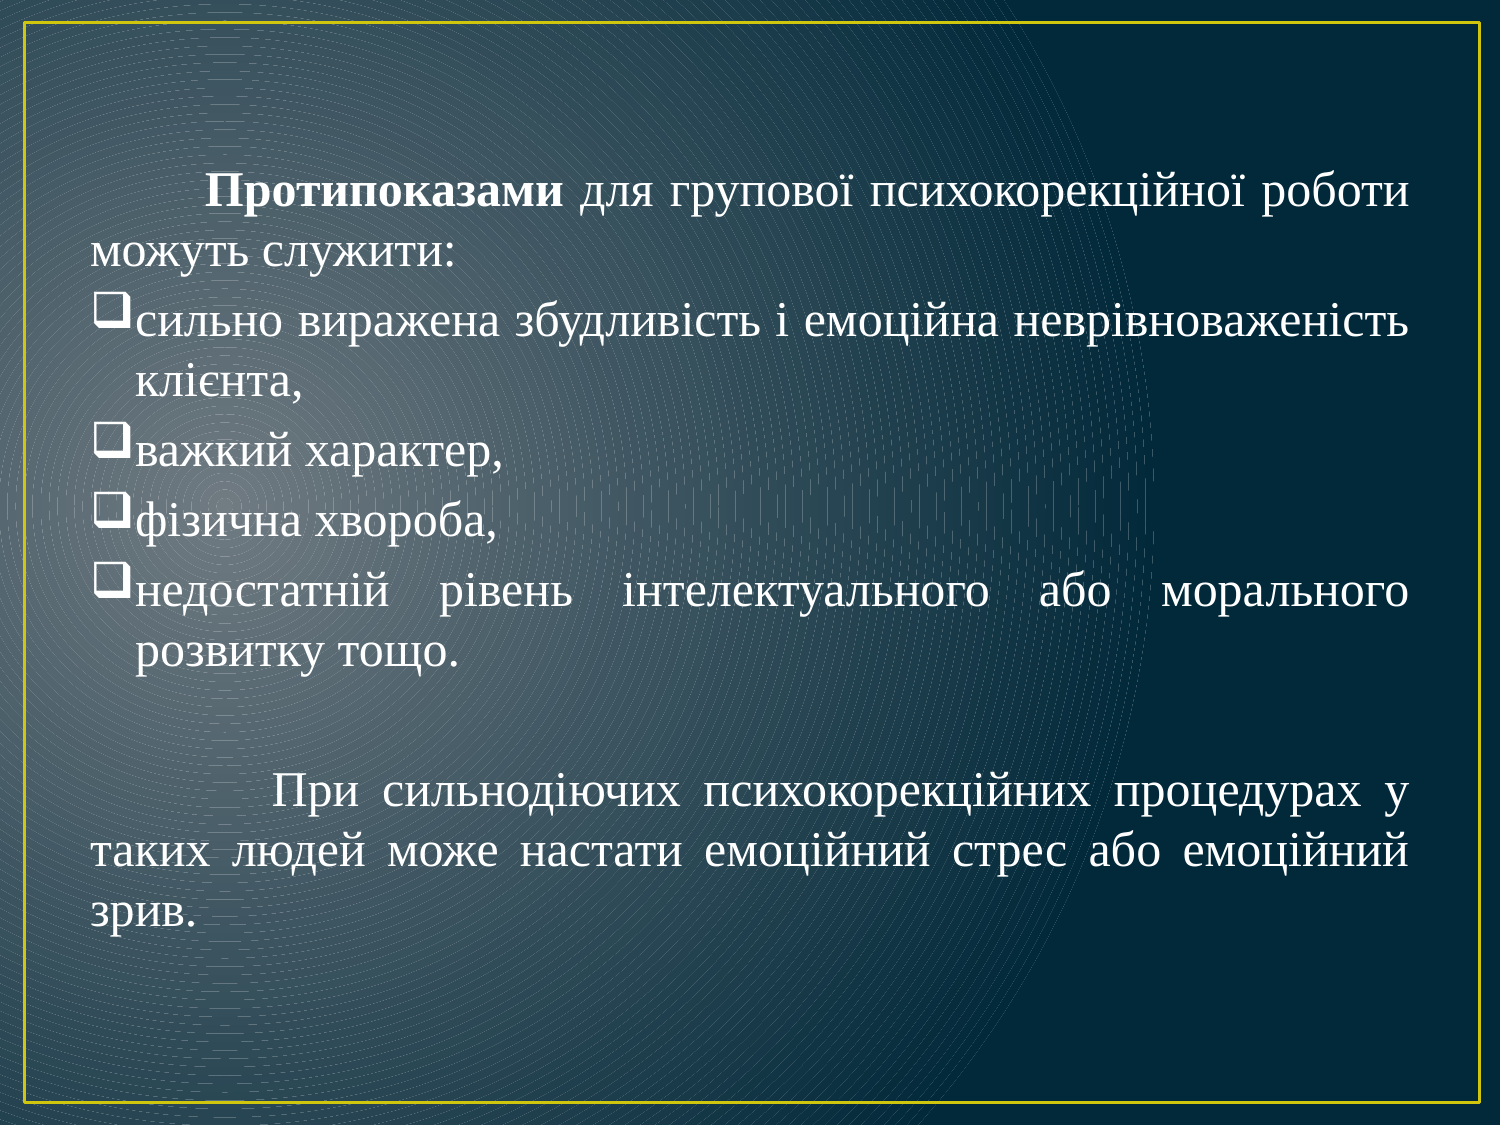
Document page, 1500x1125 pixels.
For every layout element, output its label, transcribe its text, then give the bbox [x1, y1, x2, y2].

list Протипоказами для групової психокорекційної роботи можуть служити: сильно виражена збудливість і емоційна неврівноваженість клієнта, важкий характер, фізична хвороба, недостатній рівень інтелектуального або морального розвитку тощо. При сильнодіючих психокорекційних процедурах у таких людей може настати емоційний стрес або емоційний зрив. [75, 149, 1425, 1047]
